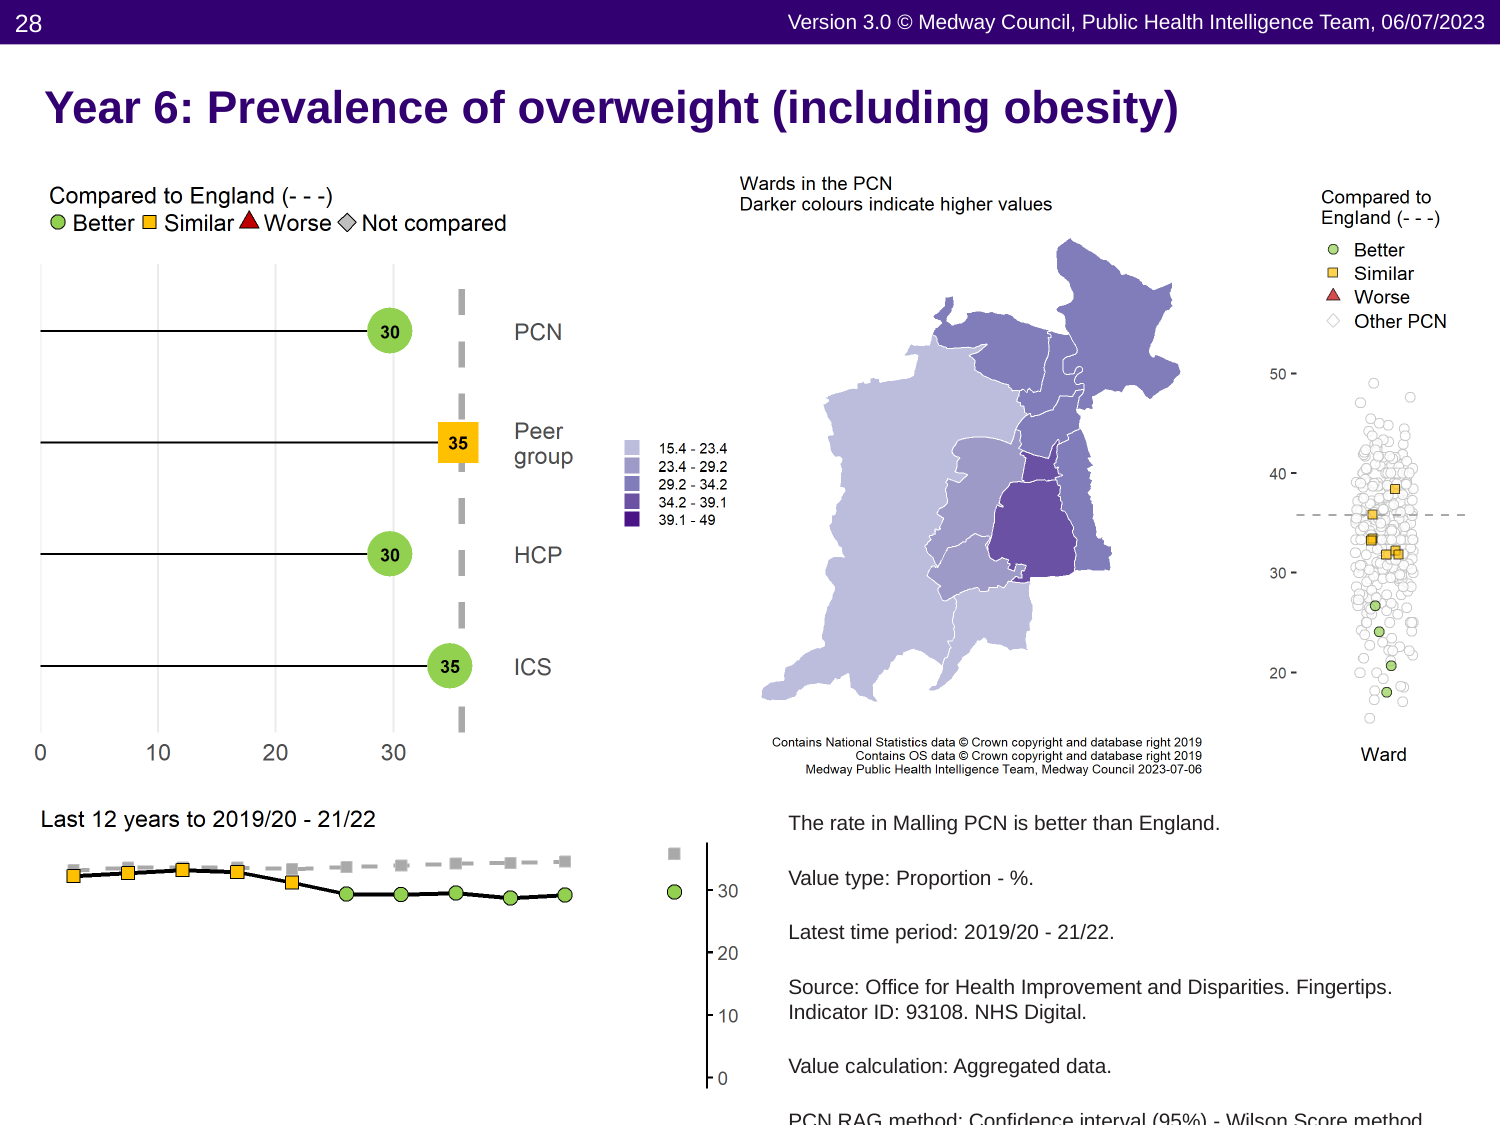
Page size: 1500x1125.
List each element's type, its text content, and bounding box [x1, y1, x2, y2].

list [29, 164, 585, 776]
list Version 3.0 © Medway Council, Public Health Intelligence Team, 06/07/2023 [419, 0, 1500, 43]
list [1233, 164, 1483, 776]
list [29, 798, 751, 1107]
list The rate in Malling PCN is better than England. Value type: Proportion - %. Latest time period: 2019/20 - 21/22. Source: Office for Health Improvement and Disparities. Fingertips. Indicator ID: 93108. NHS Digital. Value calculation: Aggregated data. PCN RAG method: Confidence interval (95%) - Wilson Score method. Small area type: Ward. [773, 802, 1483, 1106]
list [605, 164, 1221, 776]
title Year 6: Prevalence of overweight (including obesity) [29, 70, 1471, 138]
list 28 [0, 0, 95, 95]
